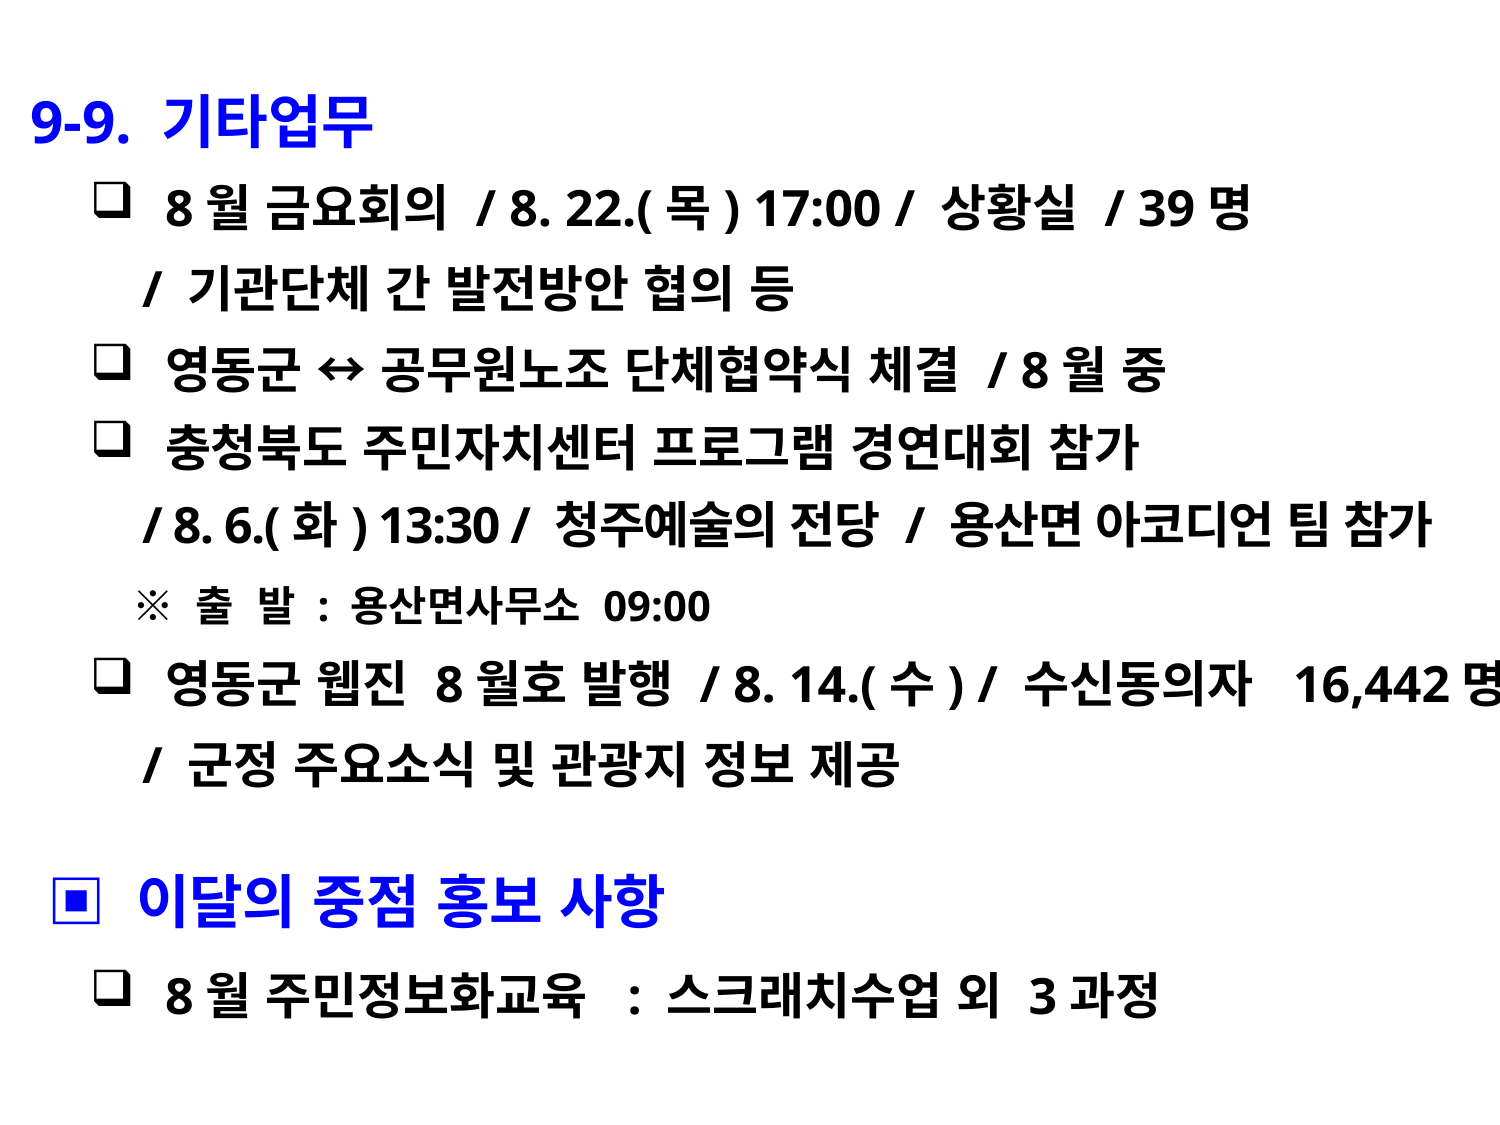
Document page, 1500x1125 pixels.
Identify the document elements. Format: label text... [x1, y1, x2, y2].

text_box ▣ 이달의 중점 홍보 사항 8월 주민정보화교육 : 스크래치수업 외 3과정 [0, 822, 1500, 1070]
text_box 9-9. 기타업무 8월 금요회의 / 8. 22.(목) 17:00 / 상황실 / 39명 / 기관단체 간 발전방안 협의 등 영동군 ↔ 공무원노조 단체협약식 체결 / 8월 중 충청북도 주민자치센터 프로그램 경연대회 참가 / 8. 6.(화) 13:30 / 청주예술의 전당 / 용산면 아코디언 팀 참가 ※ 출 발 : 용산면사무소 09:00 영동군 웹진 8월호 발행 / 8. 14.(수) / 수신동의자 16,442명 / 군정 주요소식 및 관광지 정보 제공 [0, 42, 1500, 822]
